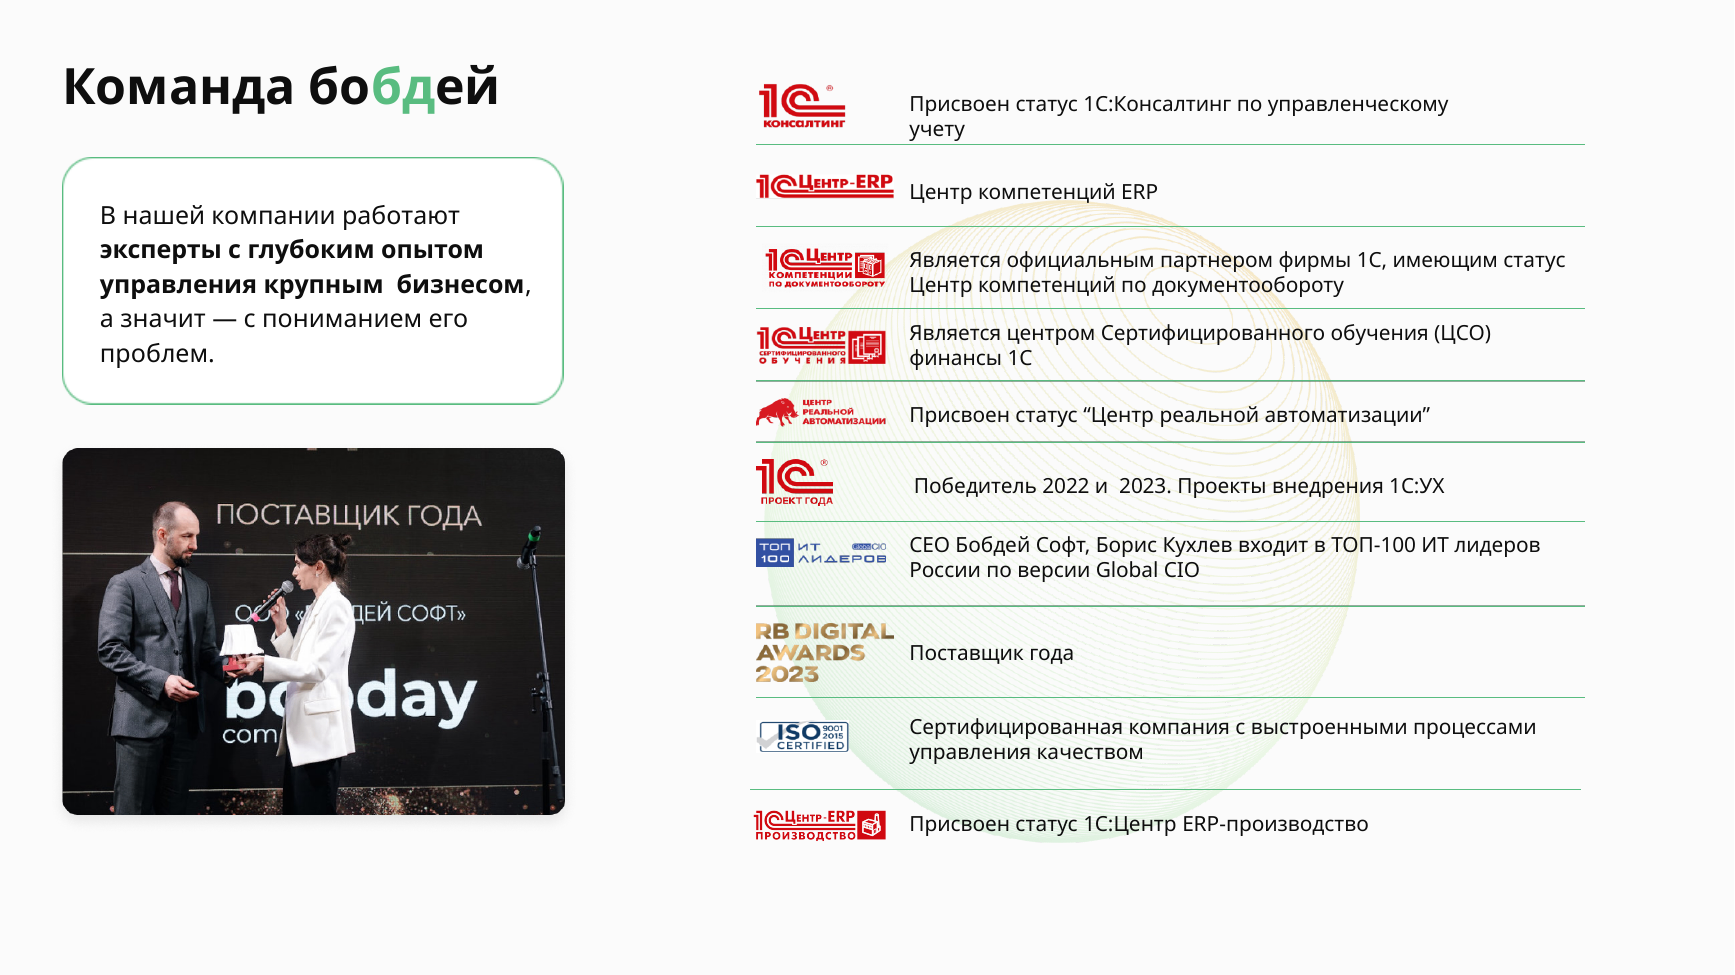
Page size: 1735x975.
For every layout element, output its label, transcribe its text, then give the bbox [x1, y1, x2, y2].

text_box Команда бобдей [62, 64, 353, 115]
picture [48, 0, 1735, 975]
